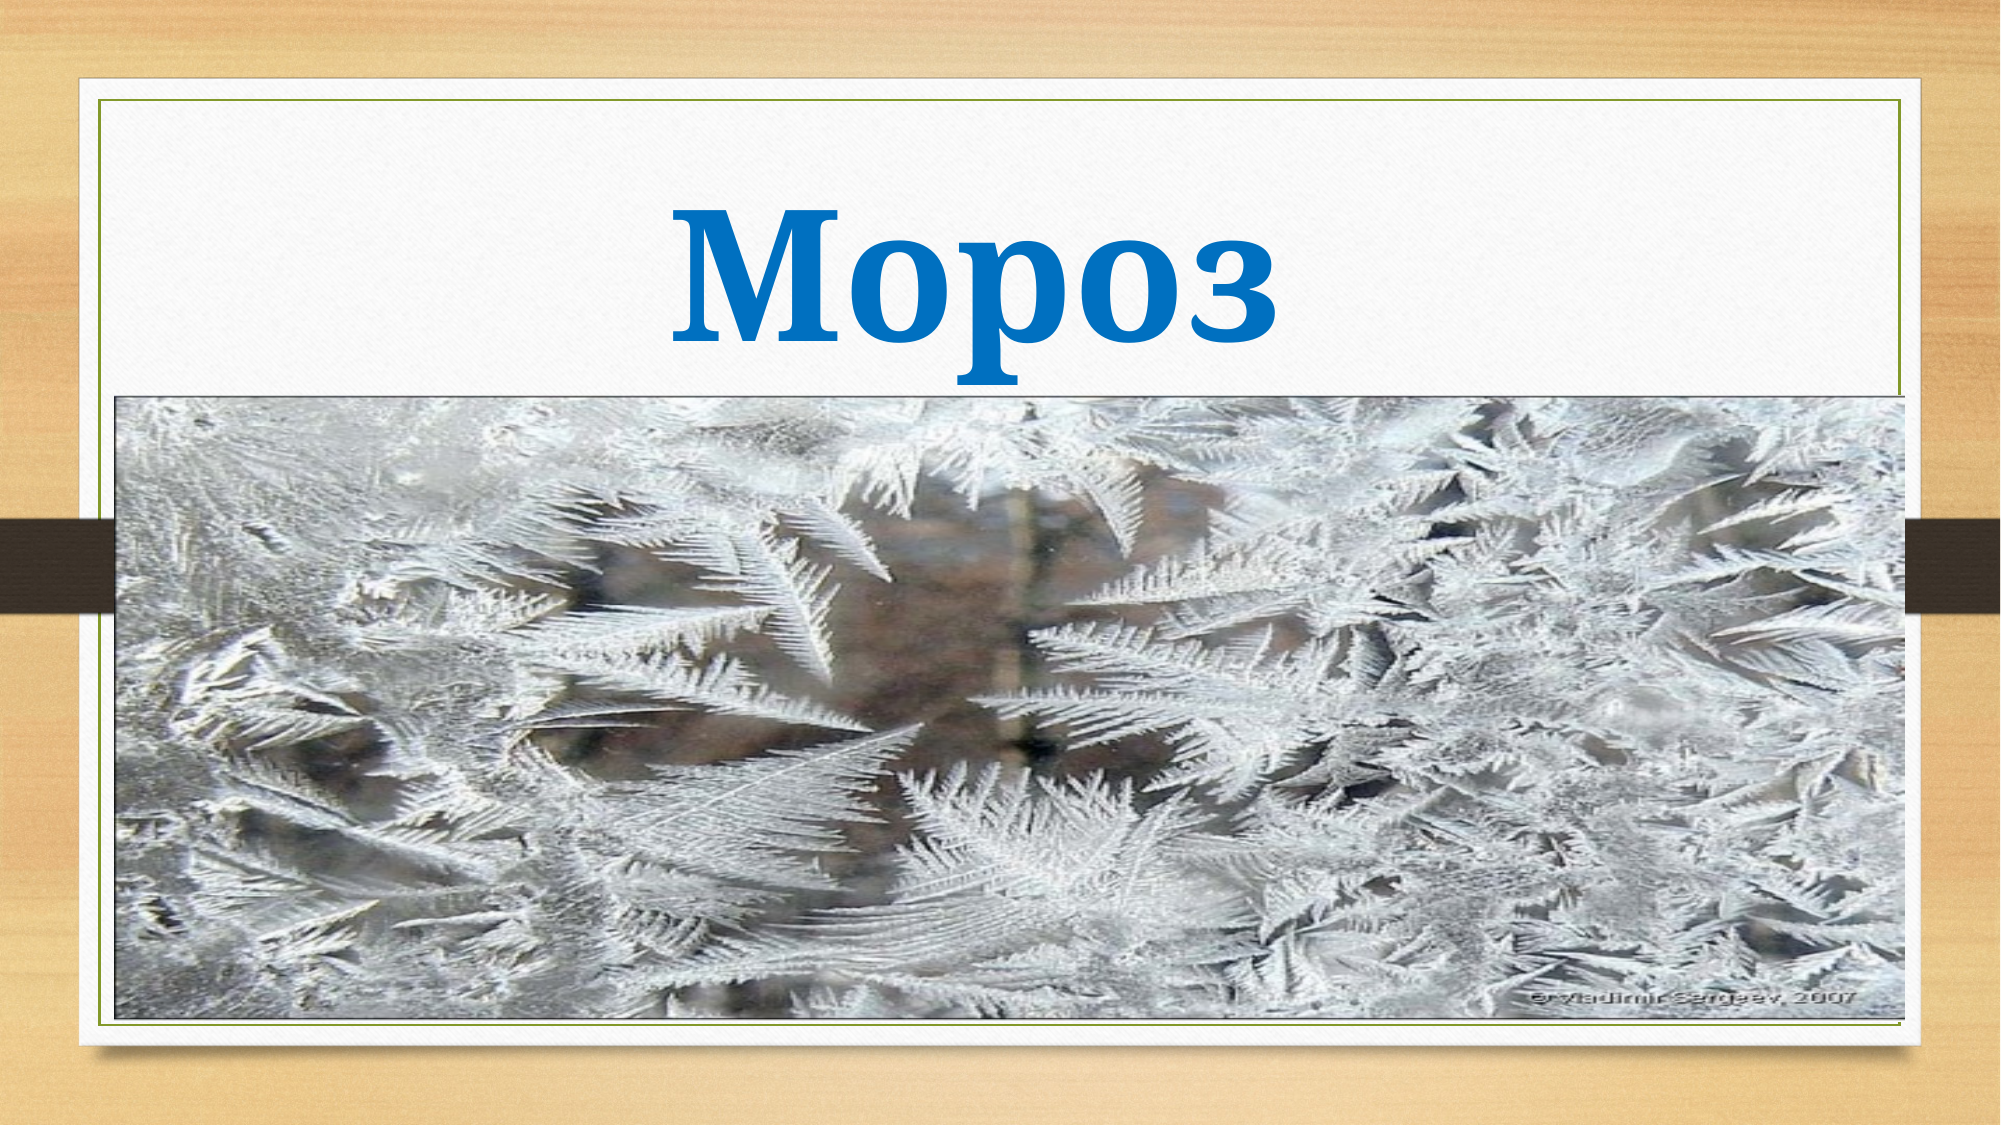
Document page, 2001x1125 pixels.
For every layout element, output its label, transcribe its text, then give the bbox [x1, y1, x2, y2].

title Мороз [212, 161, 1788, 375]
picture [0, 0, 2001, 1125]
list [114, 394, 1905, 1022]
